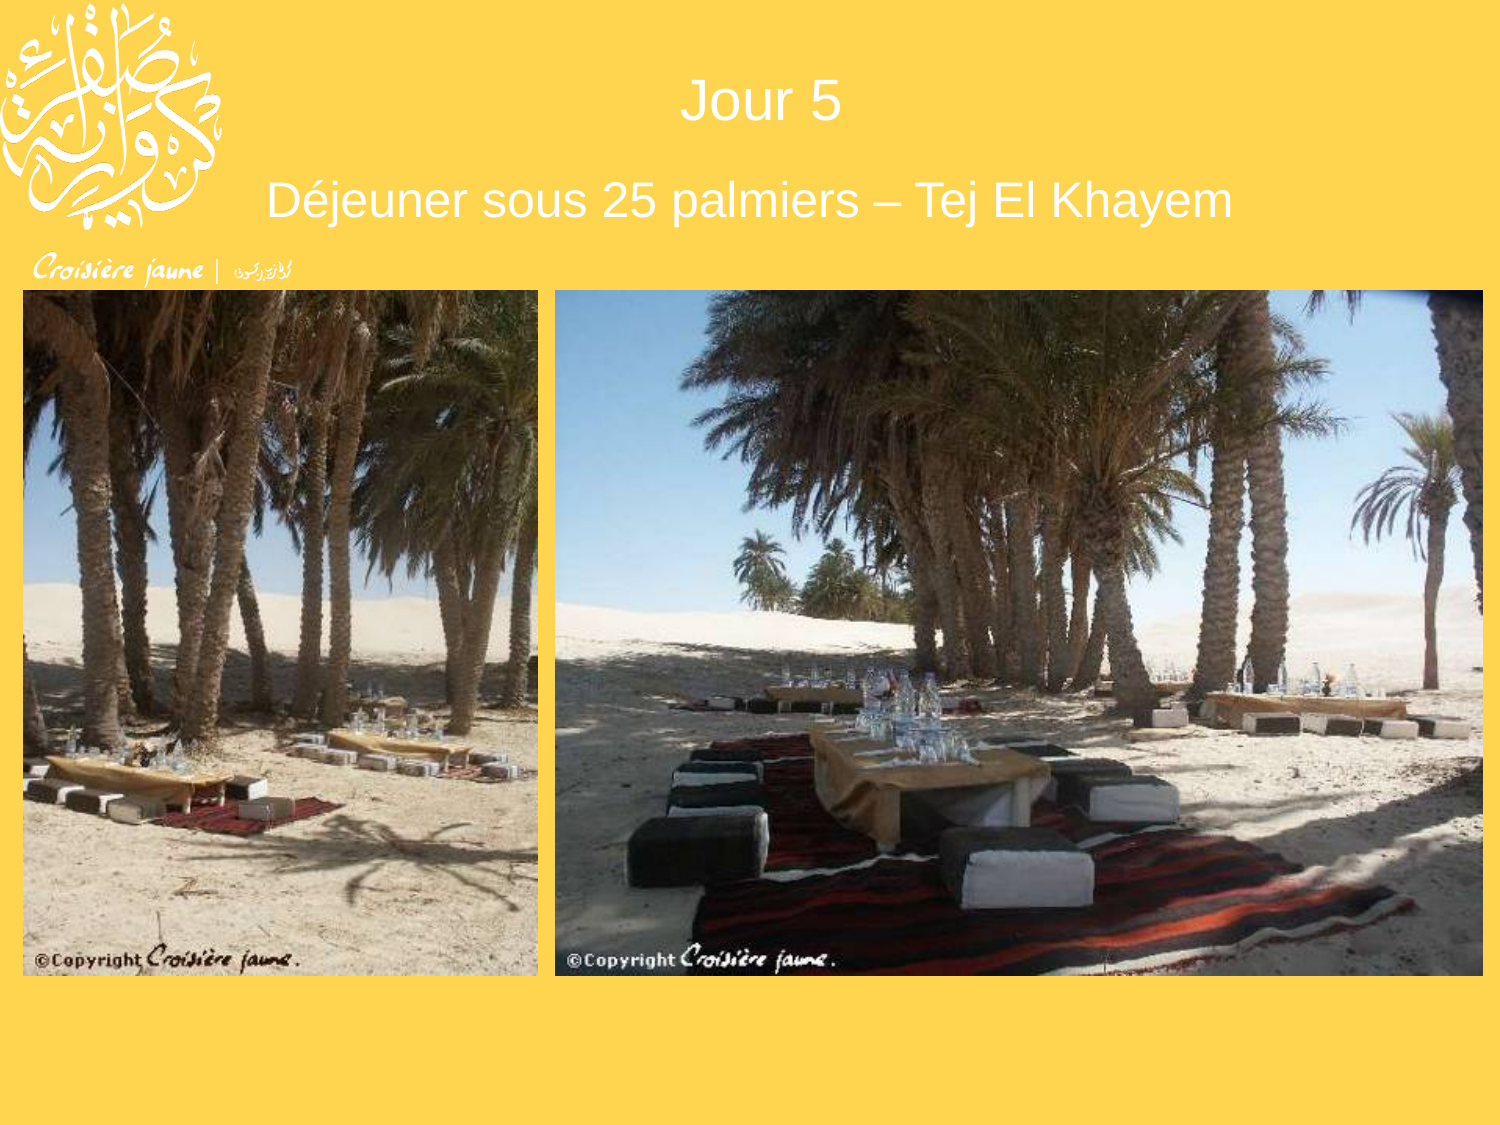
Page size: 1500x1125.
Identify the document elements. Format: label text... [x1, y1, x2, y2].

picture [0, 2, 293, 288]
text_box Déjeuner sous 25 palmiers – Tej El Khayem [335, 103, 1500, 291]
text_box Jour 5 [665, 54, 914, 140]
picture [554, 290, 1483, 977]
picture [23, 290, 538, 977]
